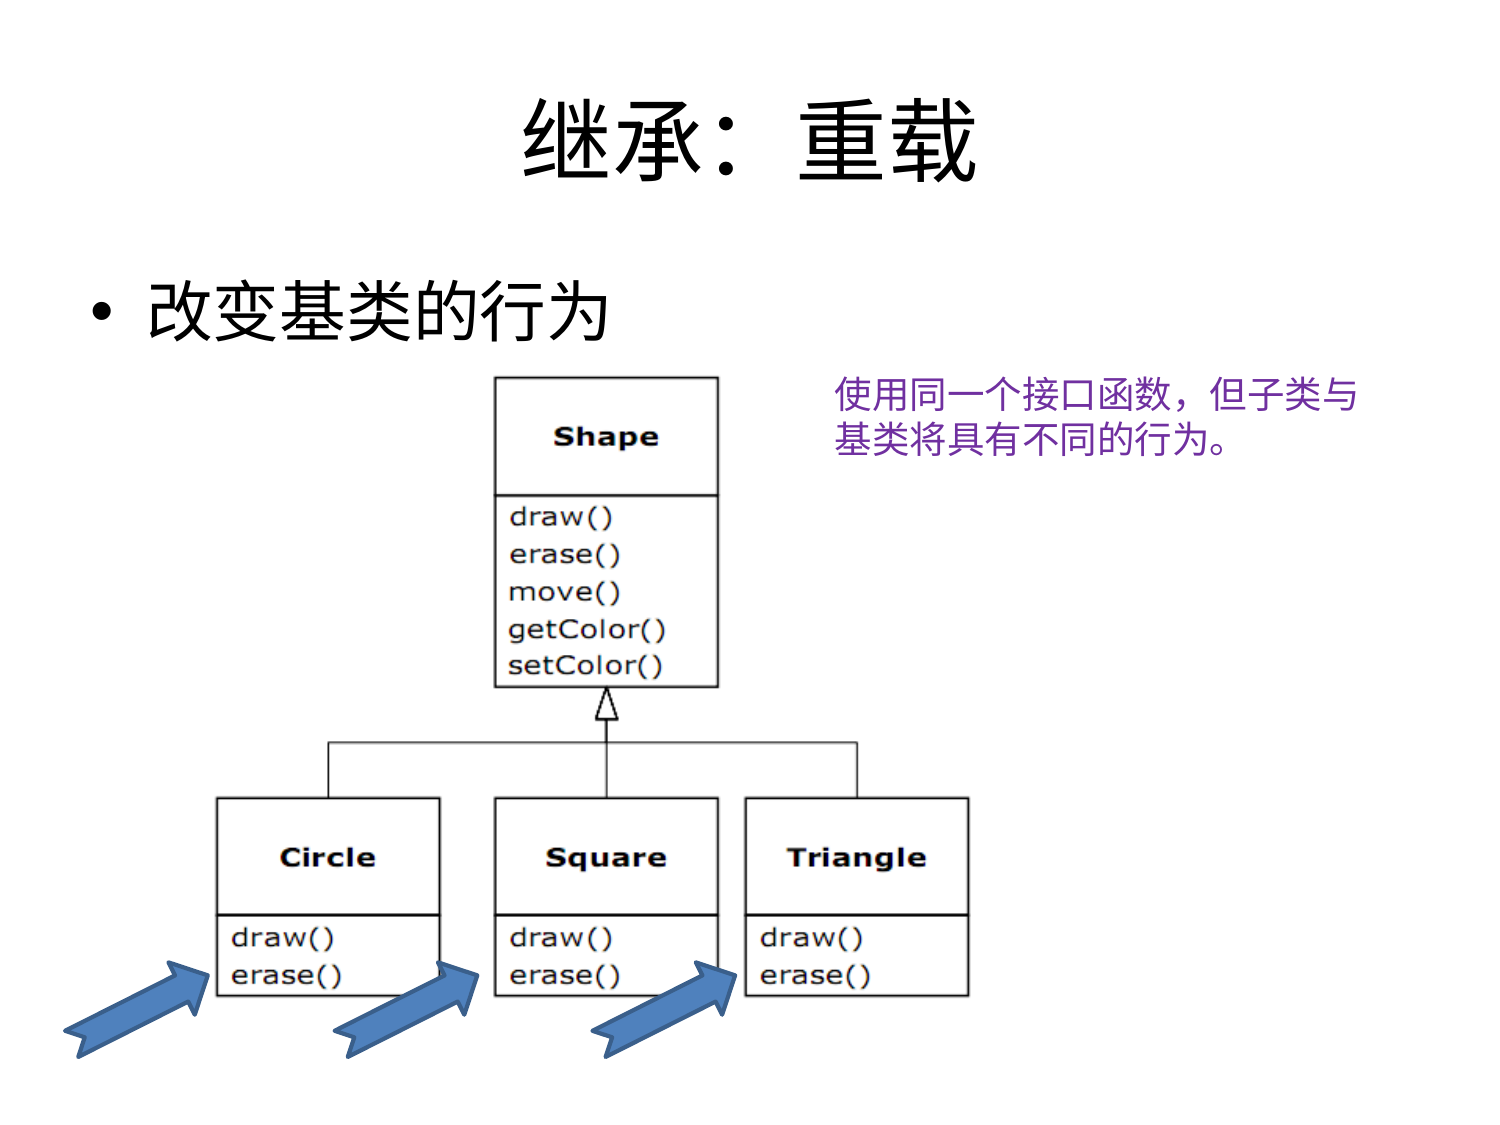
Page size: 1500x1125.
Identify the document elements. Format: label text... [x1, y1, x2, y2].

text_box [590, 1024, 676, 1059]
text_box [332, 1024, 418, 1059]
text_box 使用同一个接口函数，但子类与基类将具有不同的行为。 [996, 363, 1383, 513]
text_box [62, 960, 182, 1059]
picture [187, 362, 996, 1017]
list 改变基类的行为 [75, 262, 1425, 387]
title 继承：重载 [75, 45, 1425, 233]
